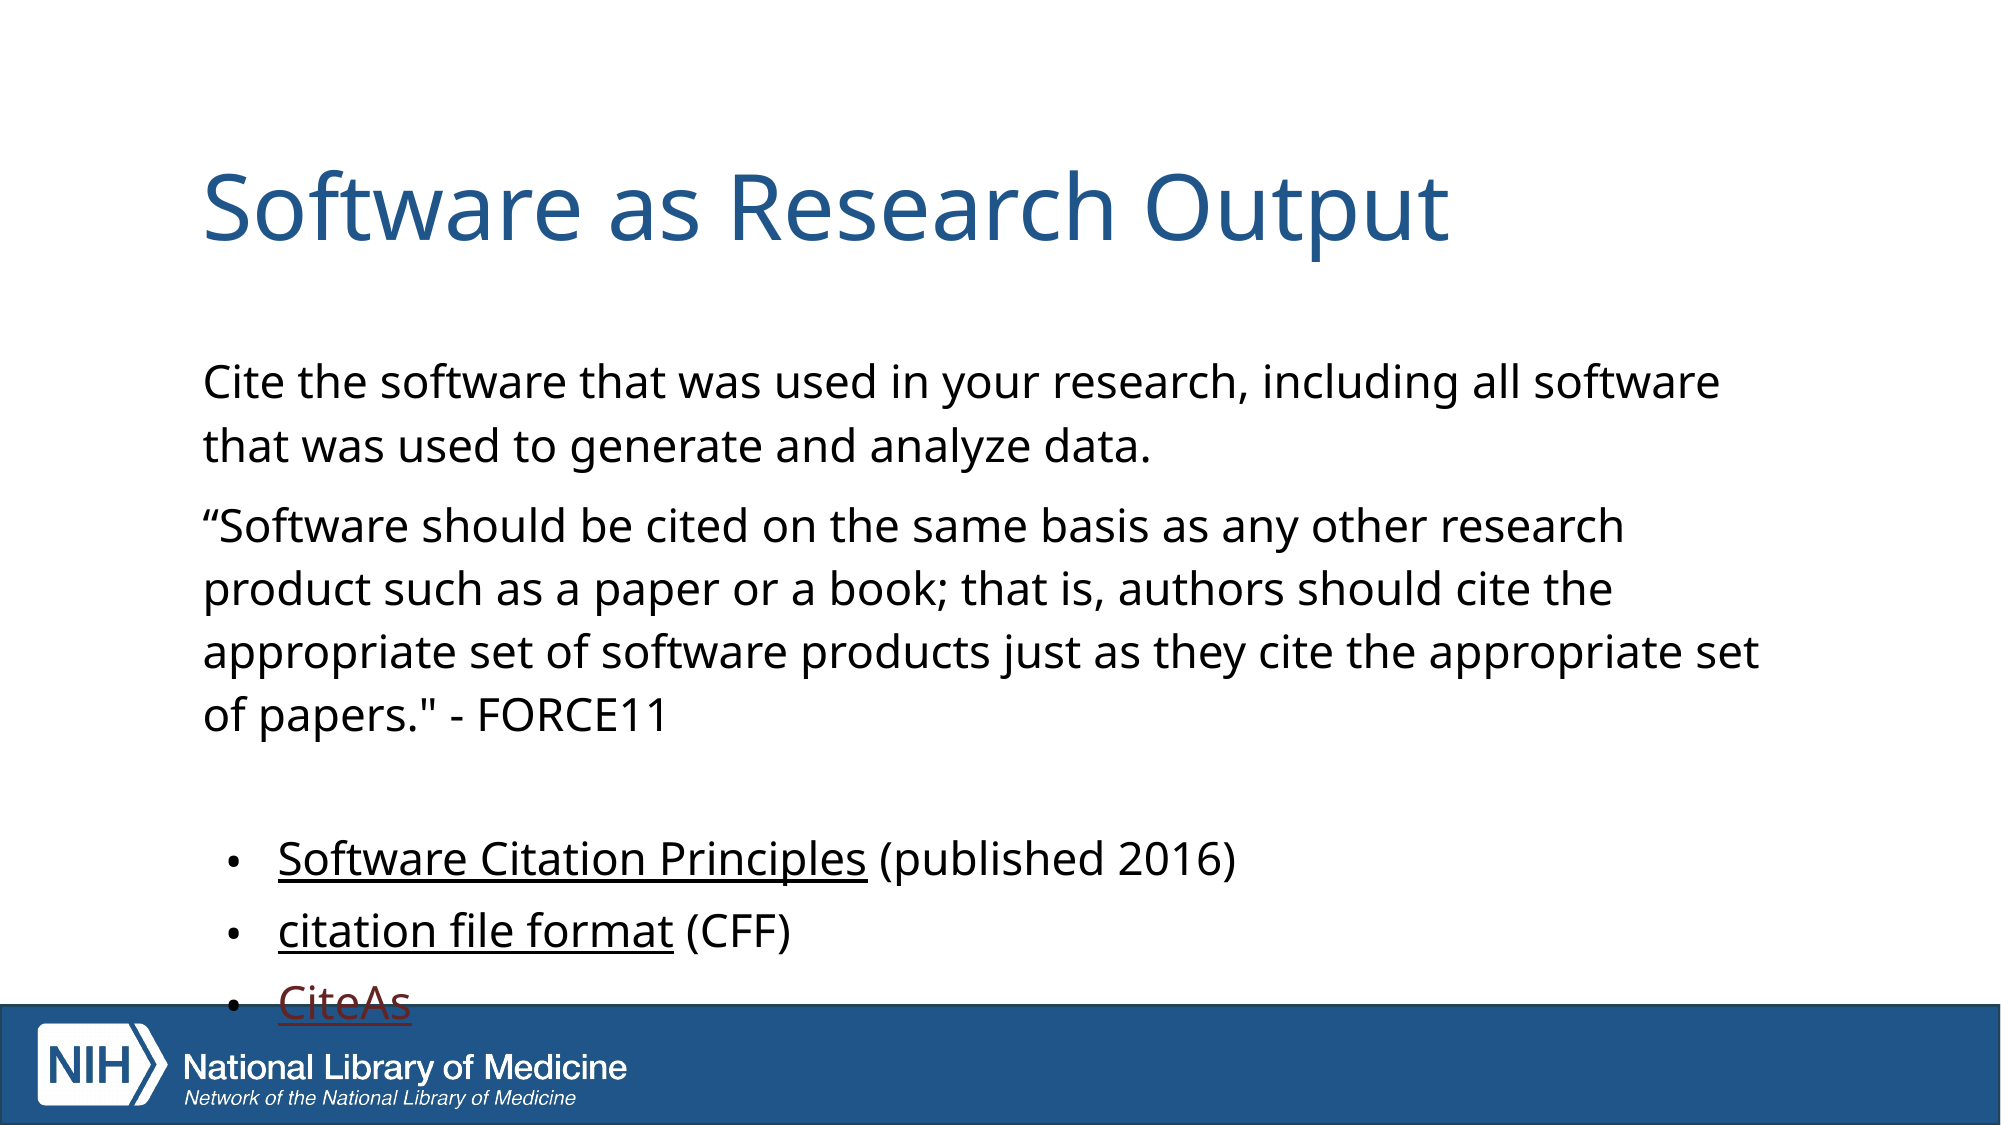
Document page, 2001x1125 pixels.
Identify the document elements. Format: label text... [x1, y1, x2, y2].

list Cite the software that was used in your research, including all software that was used to generate and analyze data. “Software should be cited on the same basis as any other research product such as a paper or a book; that is, authors should cite the appropriate set of software products just as they cite the appropriate set of papers." - FORCE11 Software Citation Principles (published 2016) citation file format (CFF) CiteAs [187, 337, 1808, 1000]
picture [37, 1023, 627, 1118]
title Software as Research Output [187, 99, 1808, 323]
